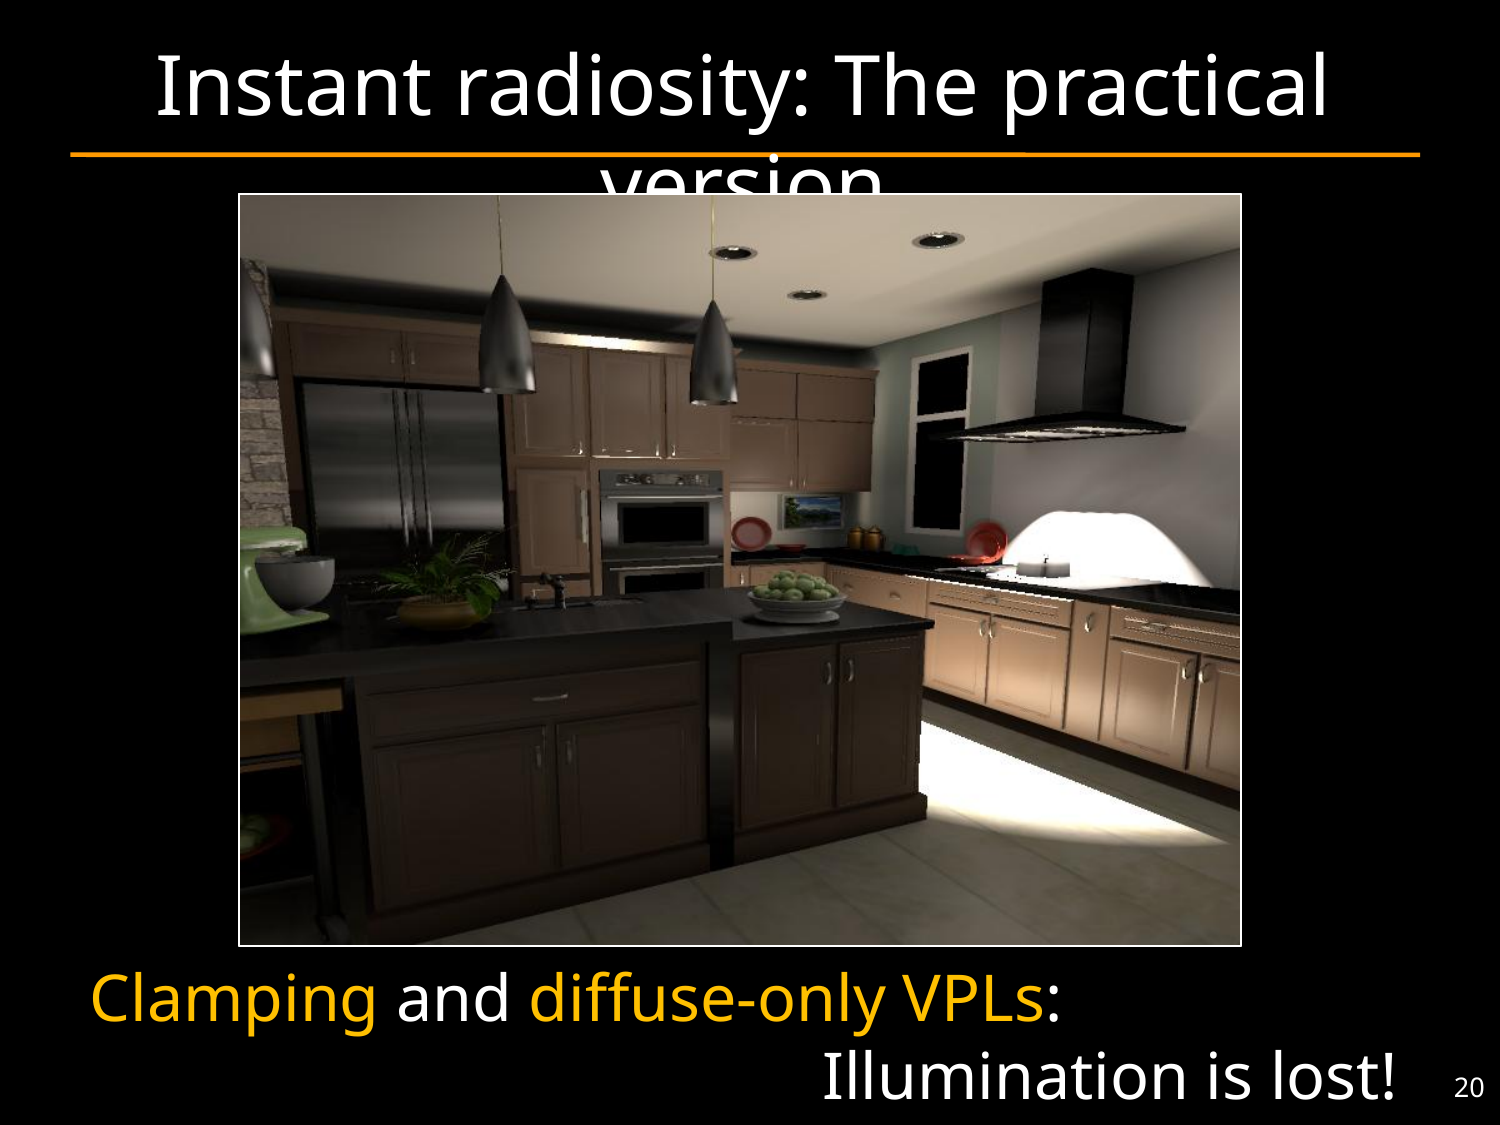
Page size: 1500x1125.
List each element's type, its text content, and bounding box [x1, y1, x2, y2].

text_box Clamping and diffuse-only VPLs: Illumination is lost! [74, 949, 1413, 1125]
title Instant radiosity: The practical version [37, 24, 1451, 154]
slide_number 20 [1413, 1062, 1500, 1125]
picture [239, 194, 1241, 946]
